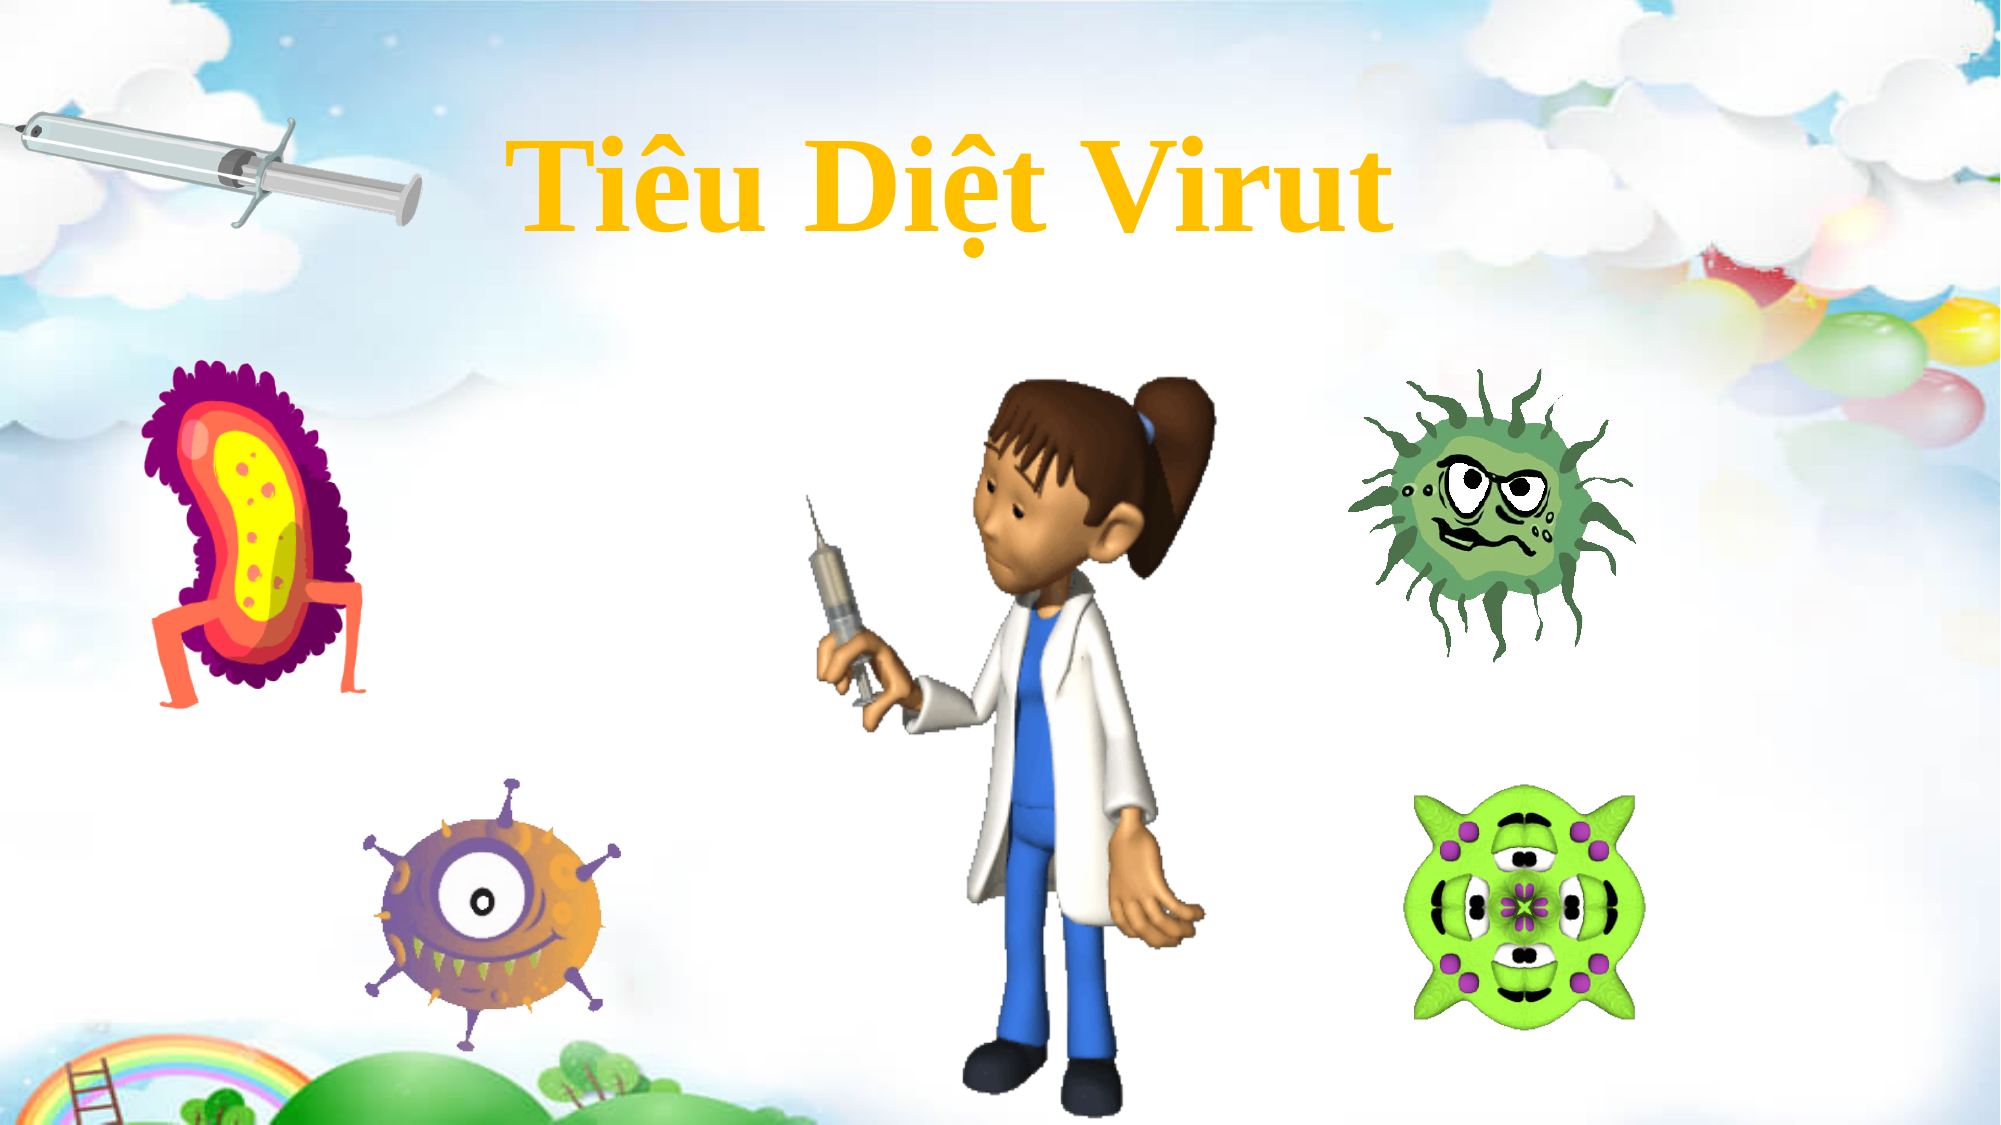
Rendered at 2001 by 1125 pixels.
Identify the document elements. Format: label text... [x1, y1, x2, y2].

picture [0, 0, 2001, 1125]
text_box Tiêu Diệt Virut [489, 86, 1411, 267]
